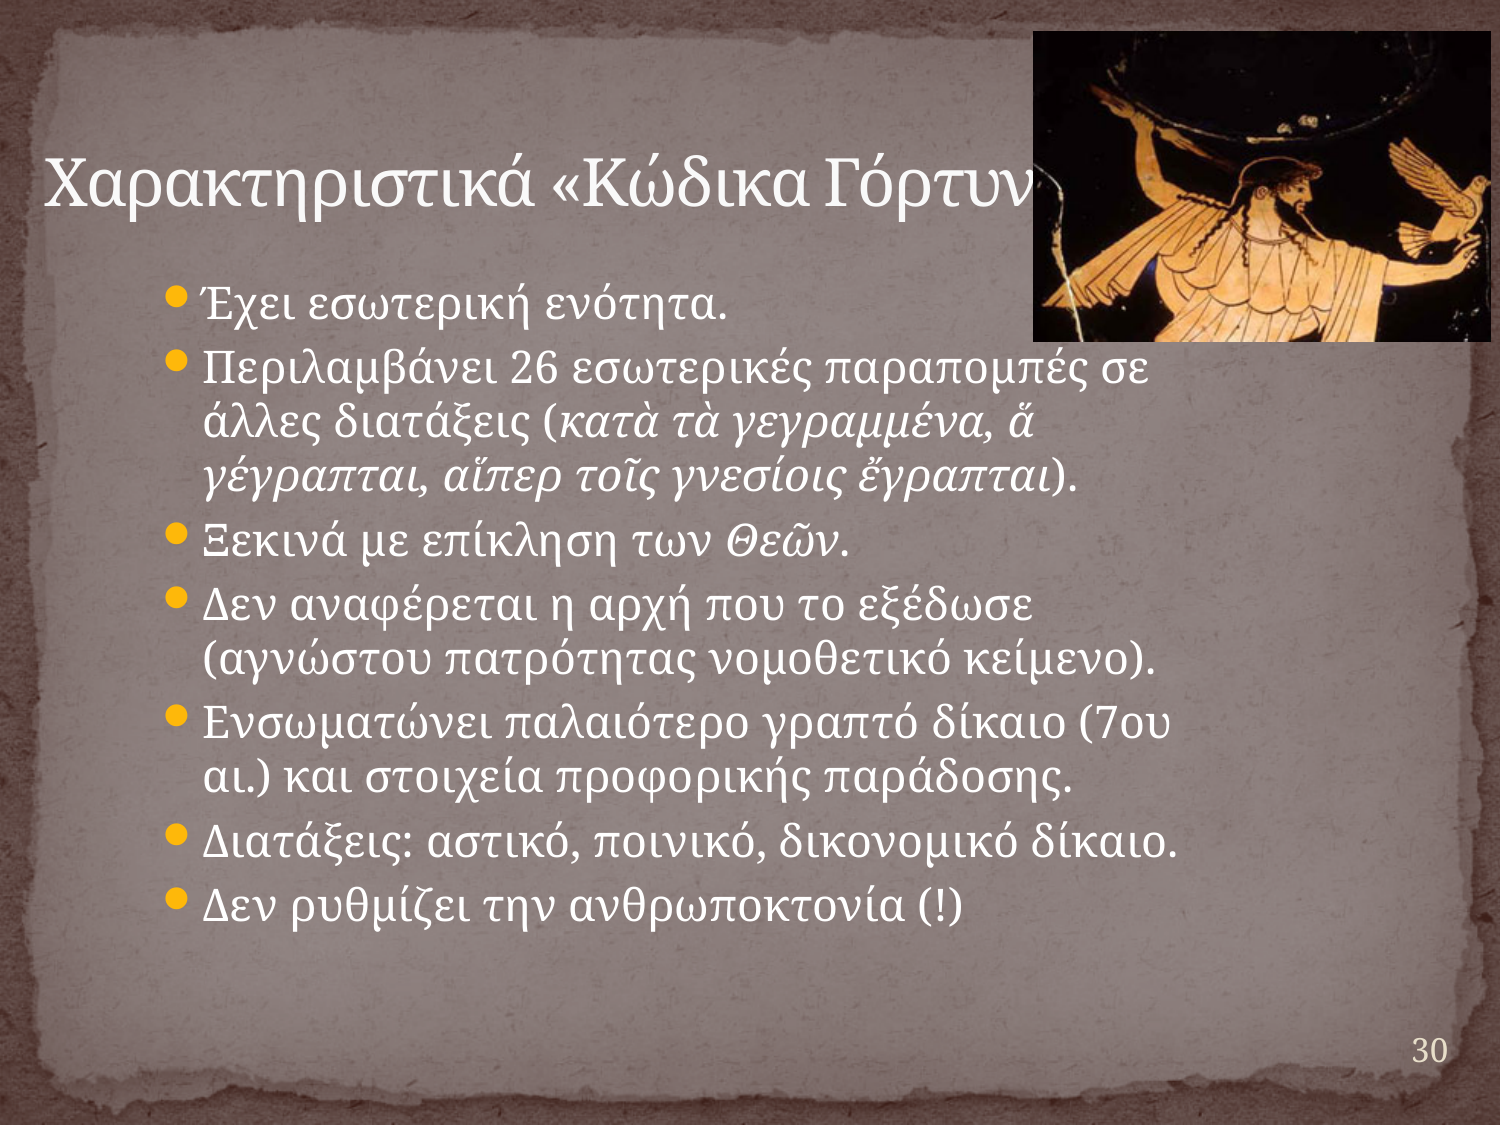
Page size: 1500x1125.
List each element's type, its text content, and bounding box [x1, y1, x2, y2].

picture [1033, 31, 1491, 342]
list Έχει εσωτερική ενότητα. Περιλαμβάνει 26 εσωτερικές παραπομπές σε άλλες διατάξεις (κατὰ τὰ γεγραμμένα, ἅ γέγραπται, αἵπερ τοῖς γνεσίοις ἔγραπται). Ξεκινά με επίκληση των Θεῶν. Δεν αναφέρεται η αρχή που το εξέδωσε (αγνώστου πατρότητας νομοθετικό κείμενο). Ενσωματώνει παλαιότερο γραπτό δίκαιο (7ου αι.) και στοιχεία προφορικής παράδοσης. Διατάξεις: αστικό, ποινικό, δικονομικό δίκαιο. Δεν ρυθμίζει την ανθρωποκτονία (!) [147, 267, 1213, 1024]
slide_number 30 [1379, 1014, 1480, 1089]
title Χαρακτηριστικά «Κώδικα Γόρτυνας» [29, 30, 1025, 231]
